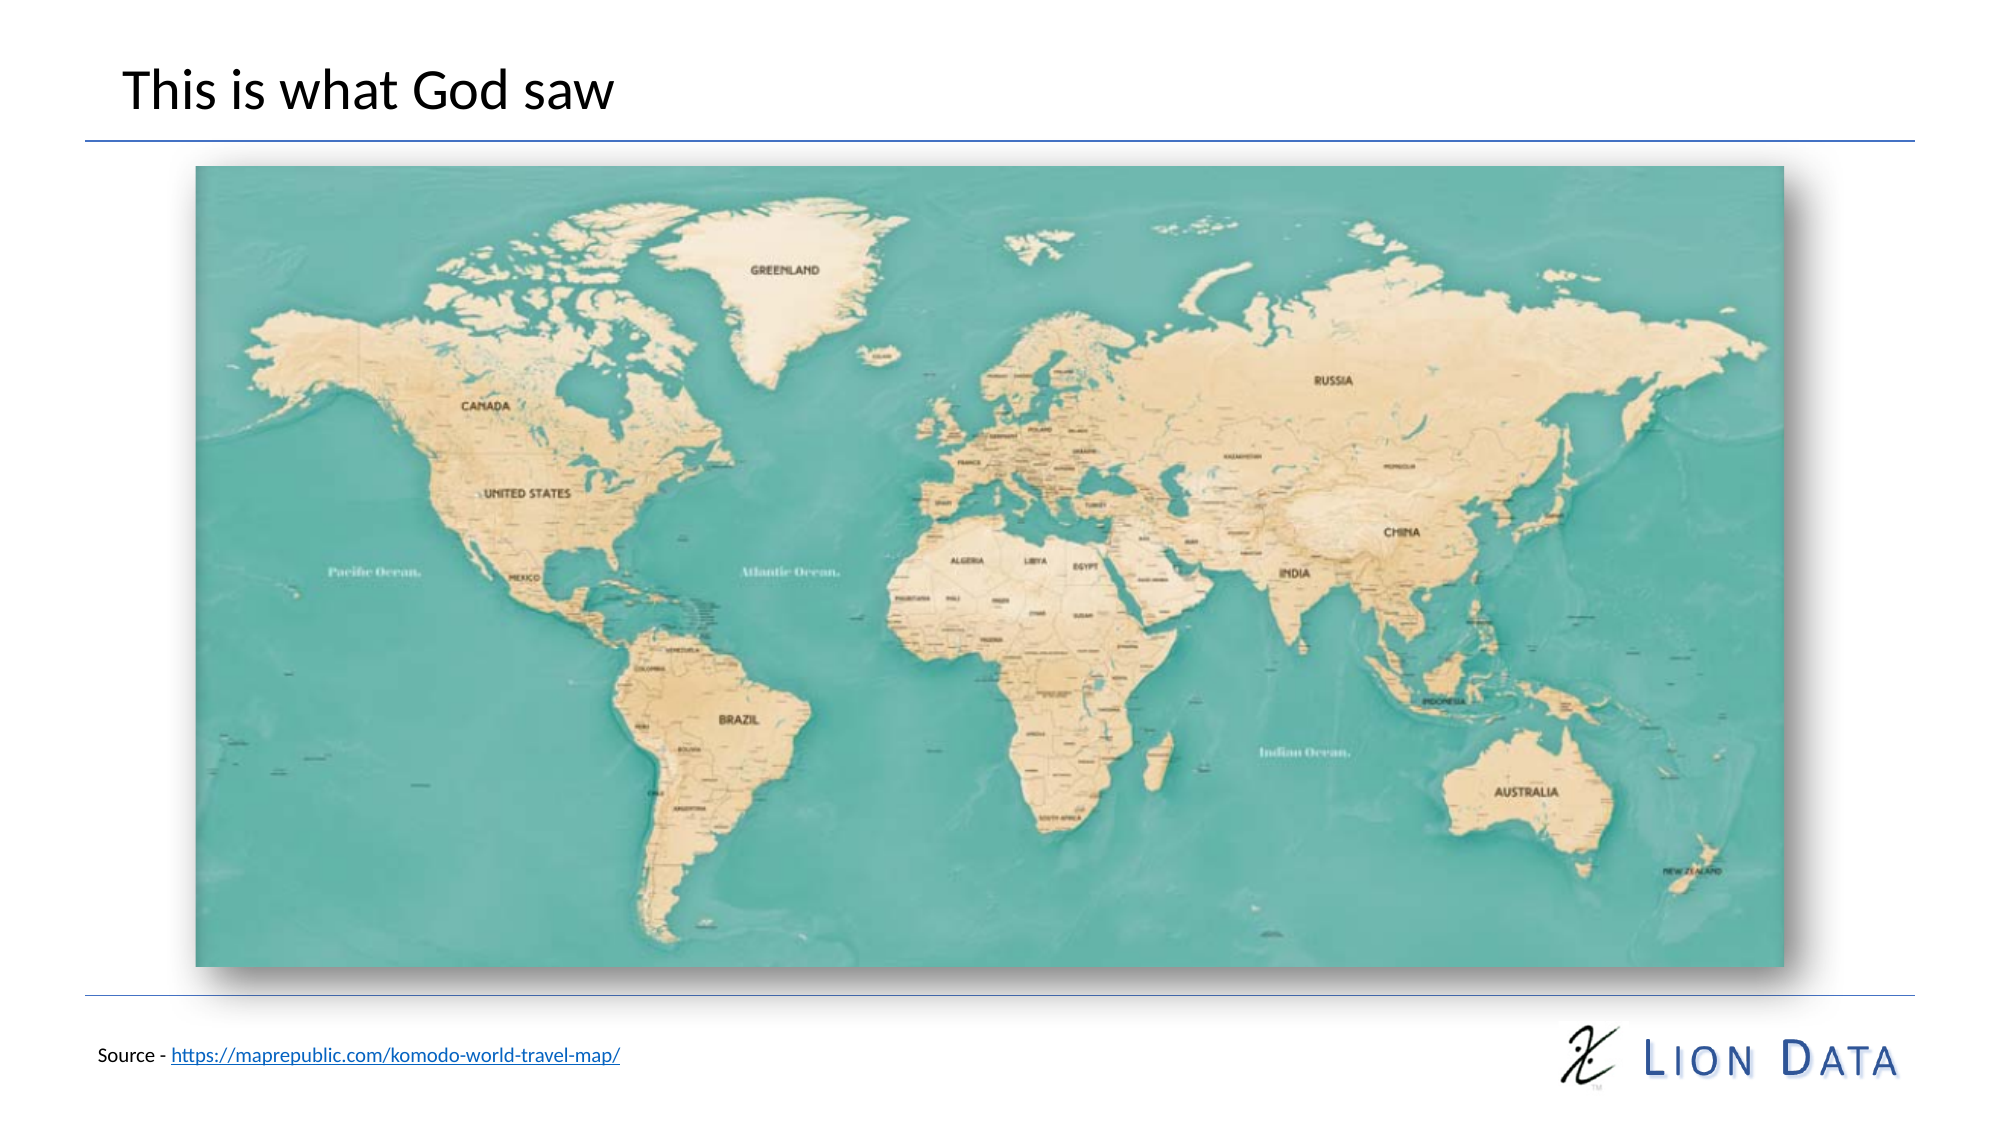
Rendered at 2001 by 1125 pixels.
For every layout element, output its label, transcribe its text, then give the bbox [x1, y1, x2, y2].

text_box This is what God saw [107, 43, 631, 129]
picture [1558, 1014, 1915, 1106]
text_box Source - https://maprepublic.com/komodo-world-travel-map/ [83, 1033, 636, 1074]
picture [195, 166, 1785, 967]
